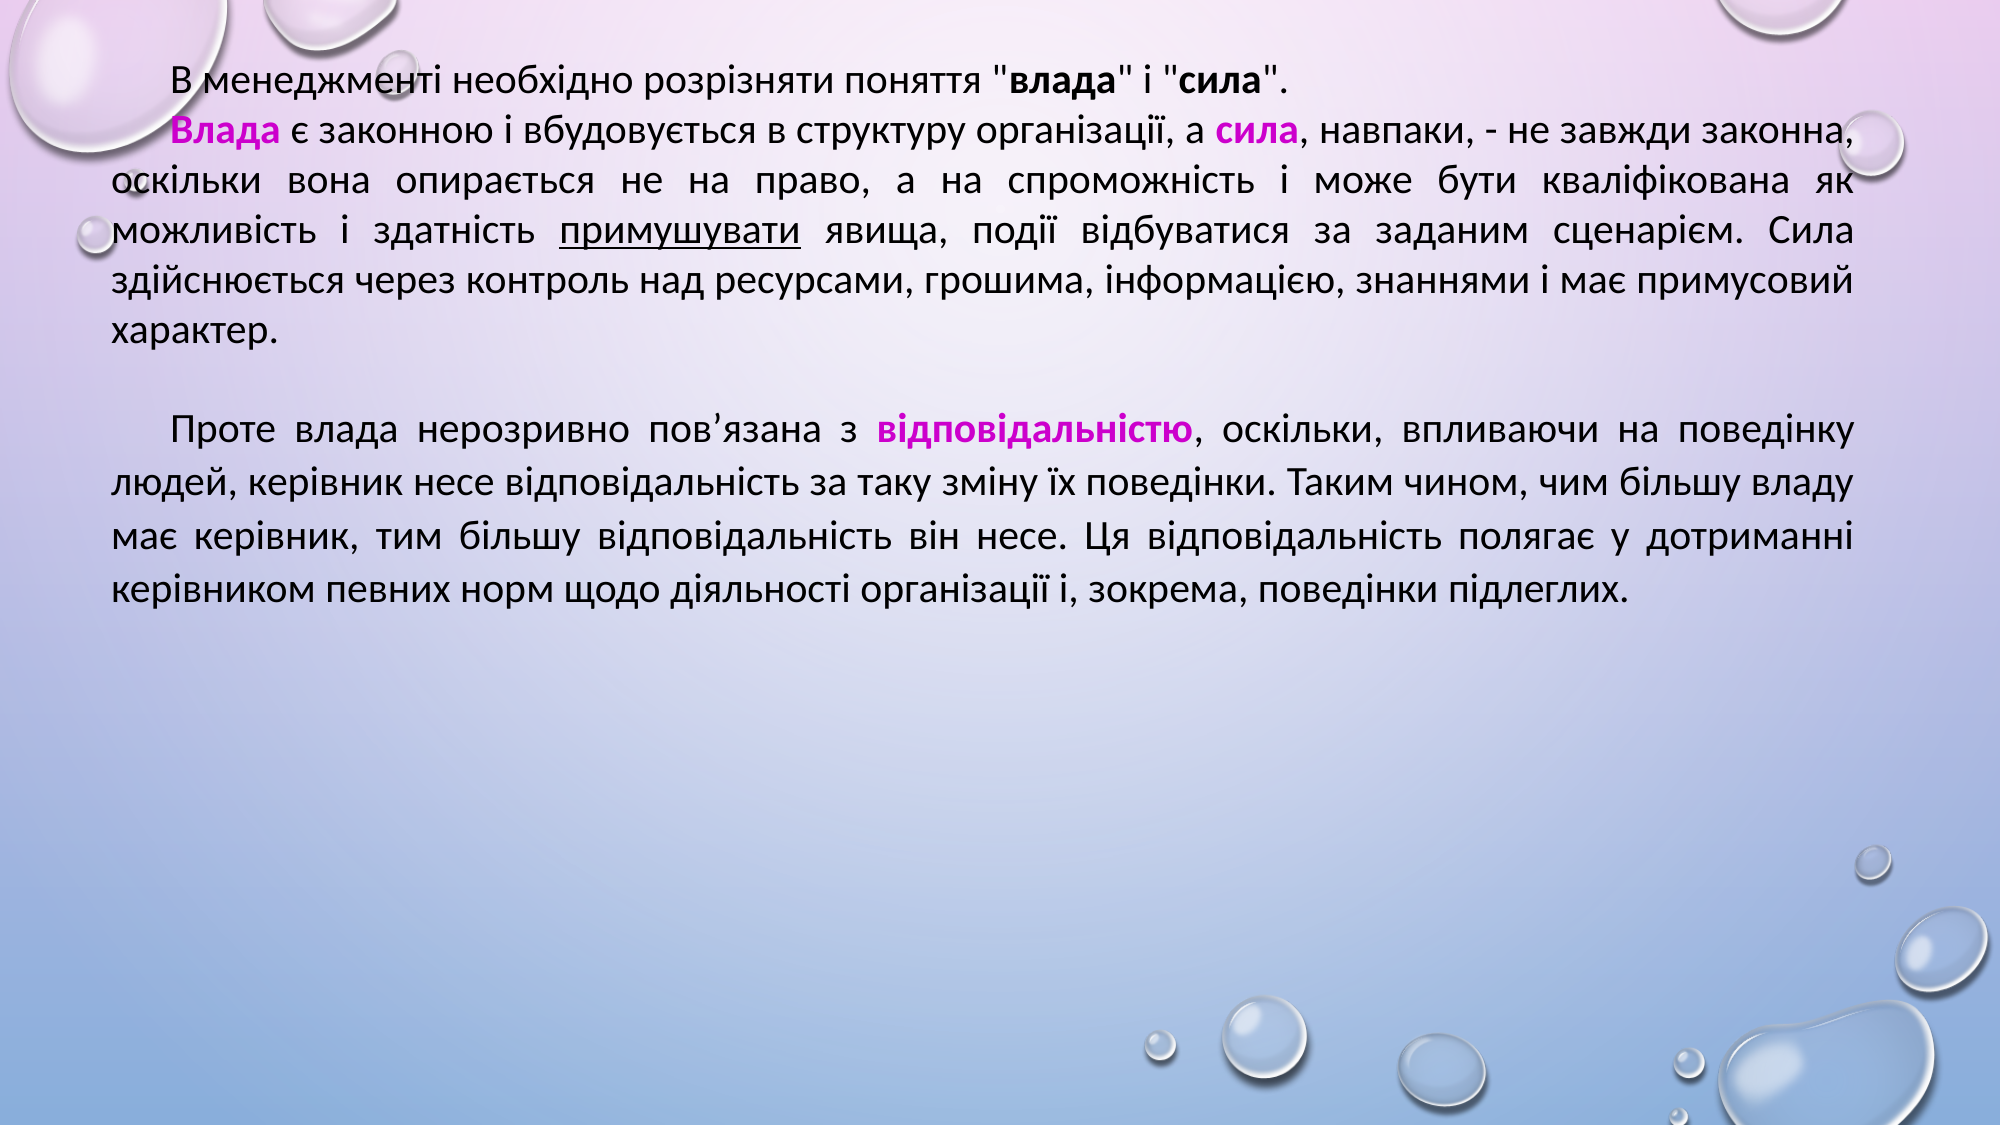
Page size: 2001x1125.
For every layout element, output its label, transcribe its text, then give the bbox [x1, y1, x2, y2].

text_box Проте влада нерозривно пов’язана з відповідальністю, оскільки, впливаючи на поведінку людей, керівник несе відповідальність за таку зміну їх поведінки. Таким чином, чим більшу владу має керівник, тим більшу відповідальність він несе. Ця відповідальність полягає у дотриманні керівником певних норм щодо діяльності організації і, зокрема, поведінки підлеглих. [96, 389, 1871, 619]
picture [0, 0, 2000, 1125]
text_box В менеджменті необхідно розрізняти поняття "влада" і "сила". Влада є законною і вбудовується в структуру організації, а сила, навпаки, - не завжди законна, оскільки вона опирається не на право, а на спроможність і може бути кваліфікована як можливість і здатність примушувати явища, події відбуватися за заданим сценарієм. Сила здійснюється через контроль над ресурсами, грошима, інформацією, знаннями і має примусовий характер. [96, 44, 1871, 360]
